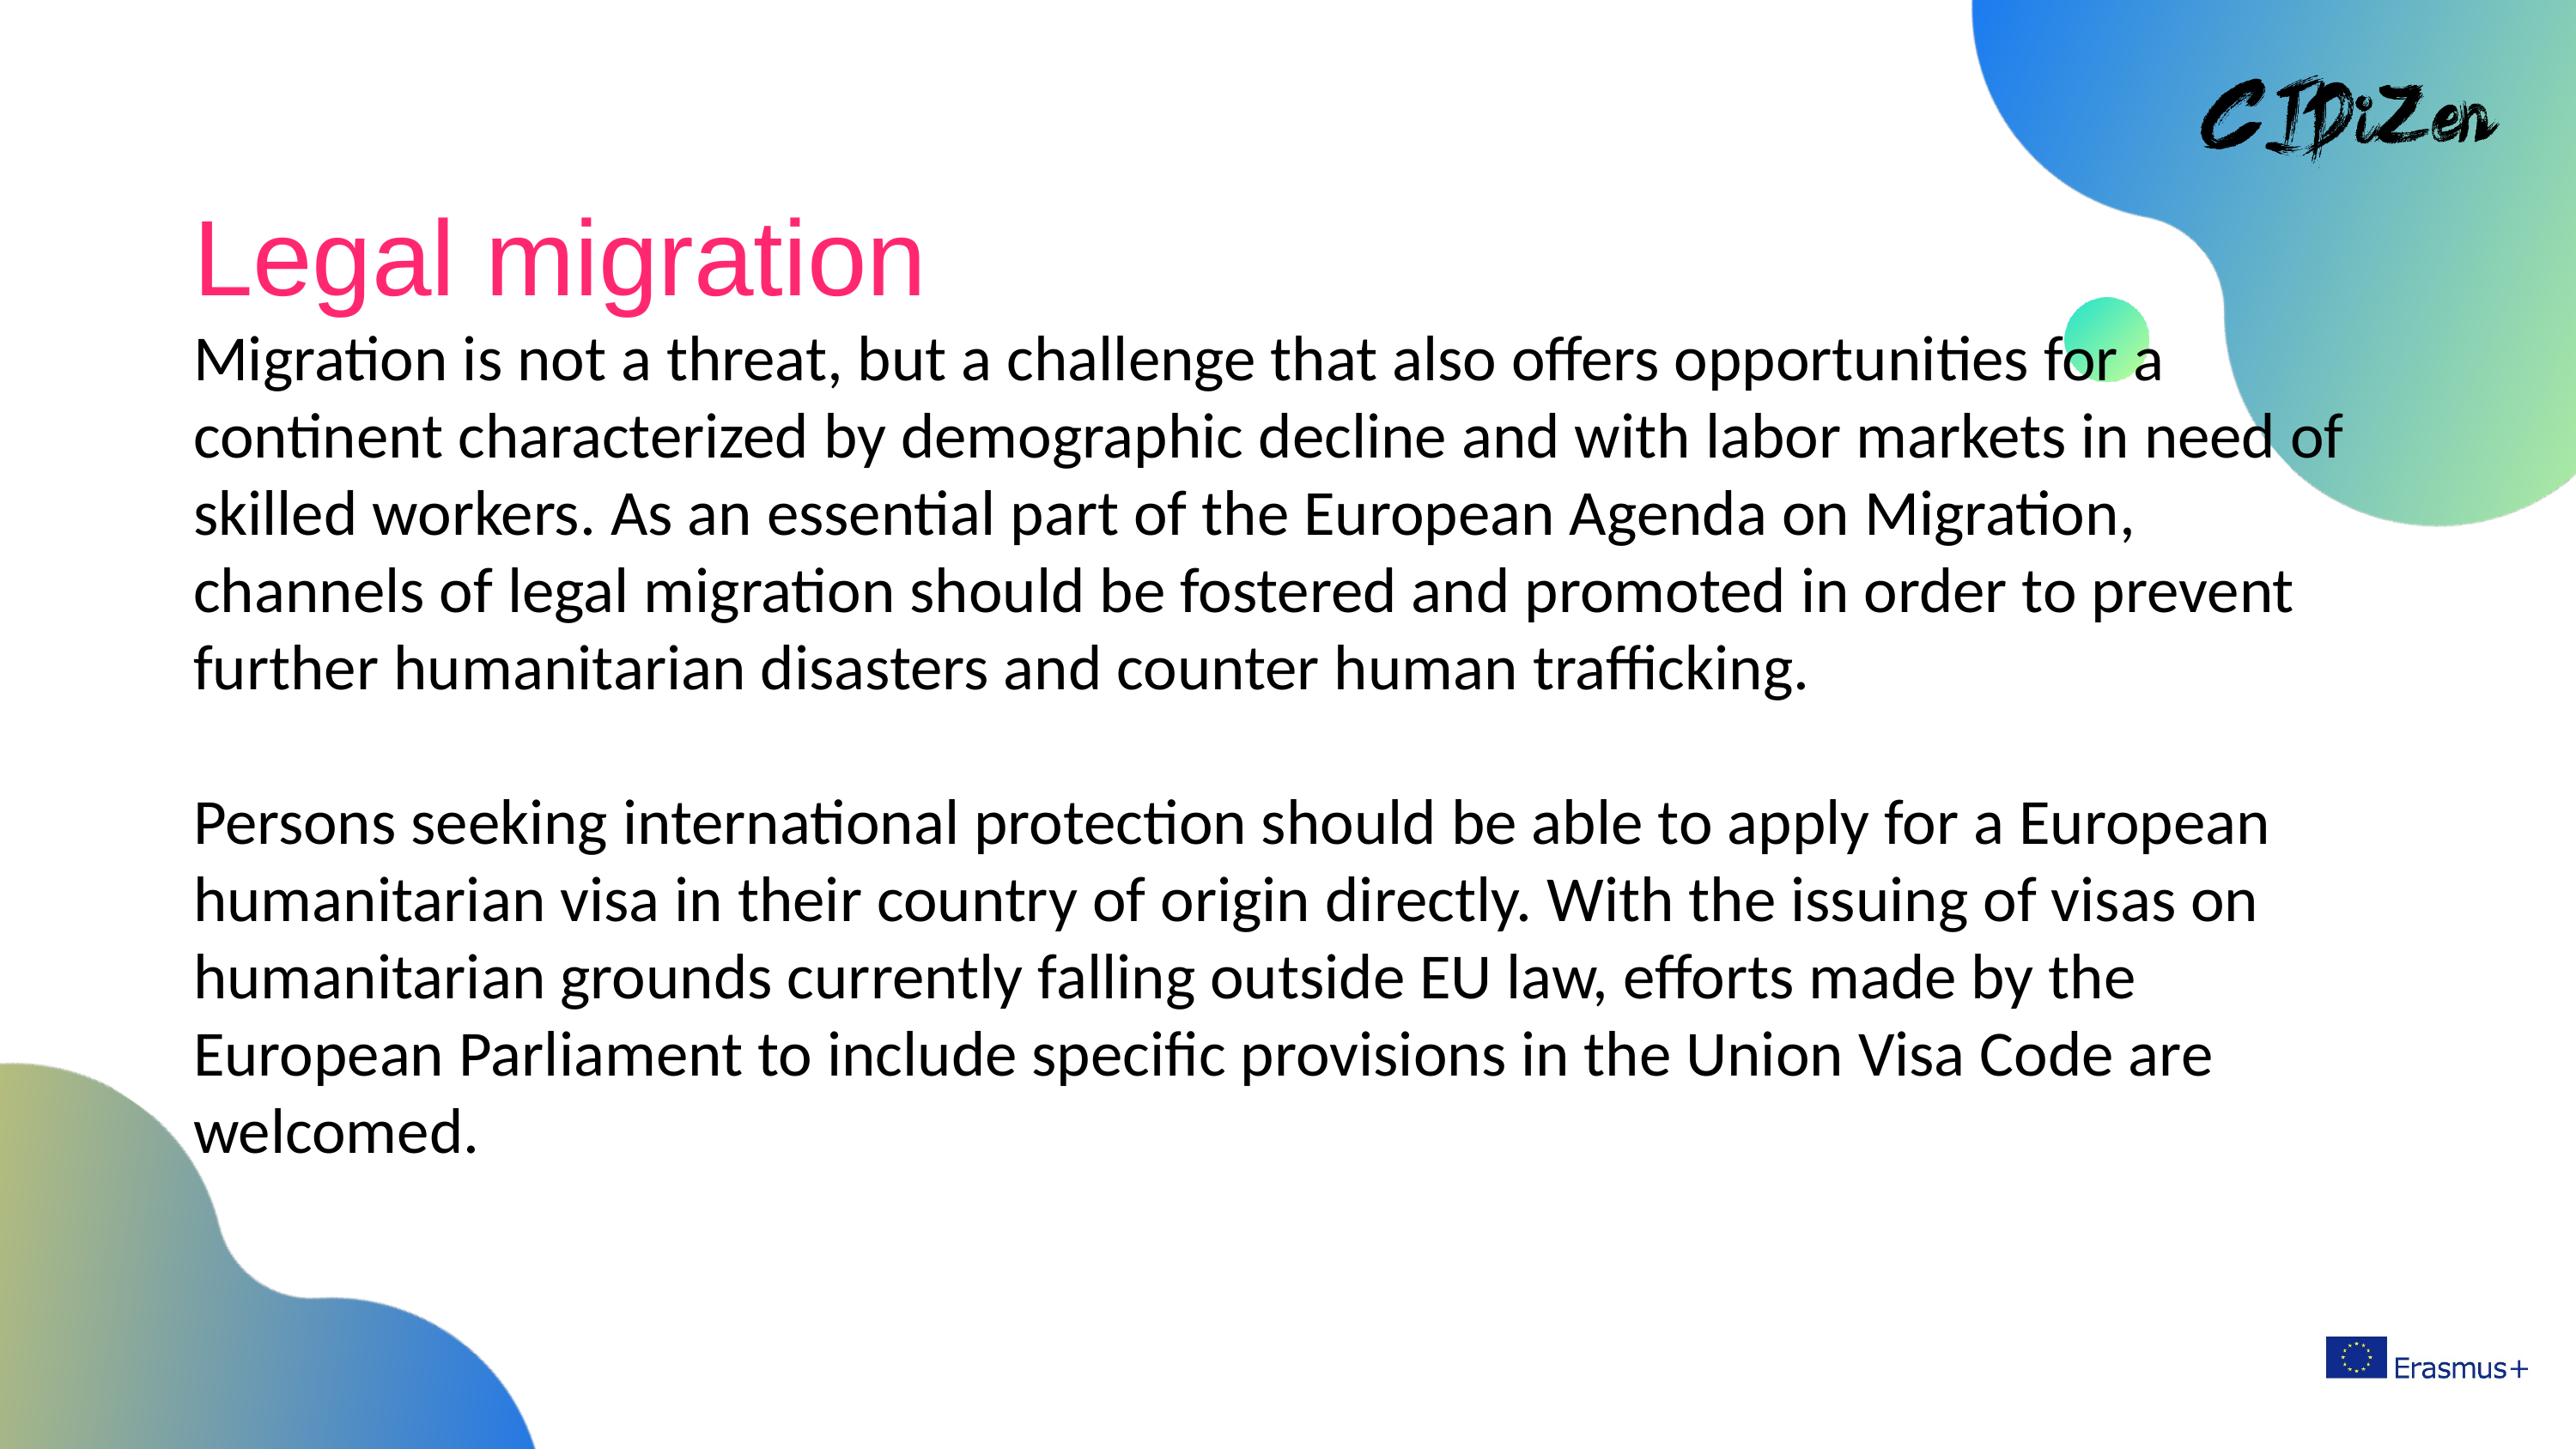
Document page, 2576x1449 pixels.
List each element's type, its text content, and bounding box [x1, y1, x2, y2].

text_box Legal migration [192, 129, 1949, 318]
text_box Migration is not a threat, but a challenge that also offers opportunities for a continent characterized by demographic decline and with labor markets in need of skilled workers. As an essential part of the European Agenda on Migration, channels of legal migration should be fostered and promoted in order to prevent further humanitarian disasters and counter human trafficking. Persons seeking international protection should be able to apply for a European humanitarian visa in their country of origin directly. With the issuing of visas on humanitarian grounds currently falling outside EU law, efforts made by the European Parliament to include specific provisions in the Union Visa Code are welcomed. [193, 316, 2351, 1235]
picture [2314, 1325, 2540, 1390]
picture [1880, 0, 2576, 705]
picture [0, 1011, 633, 1449]
